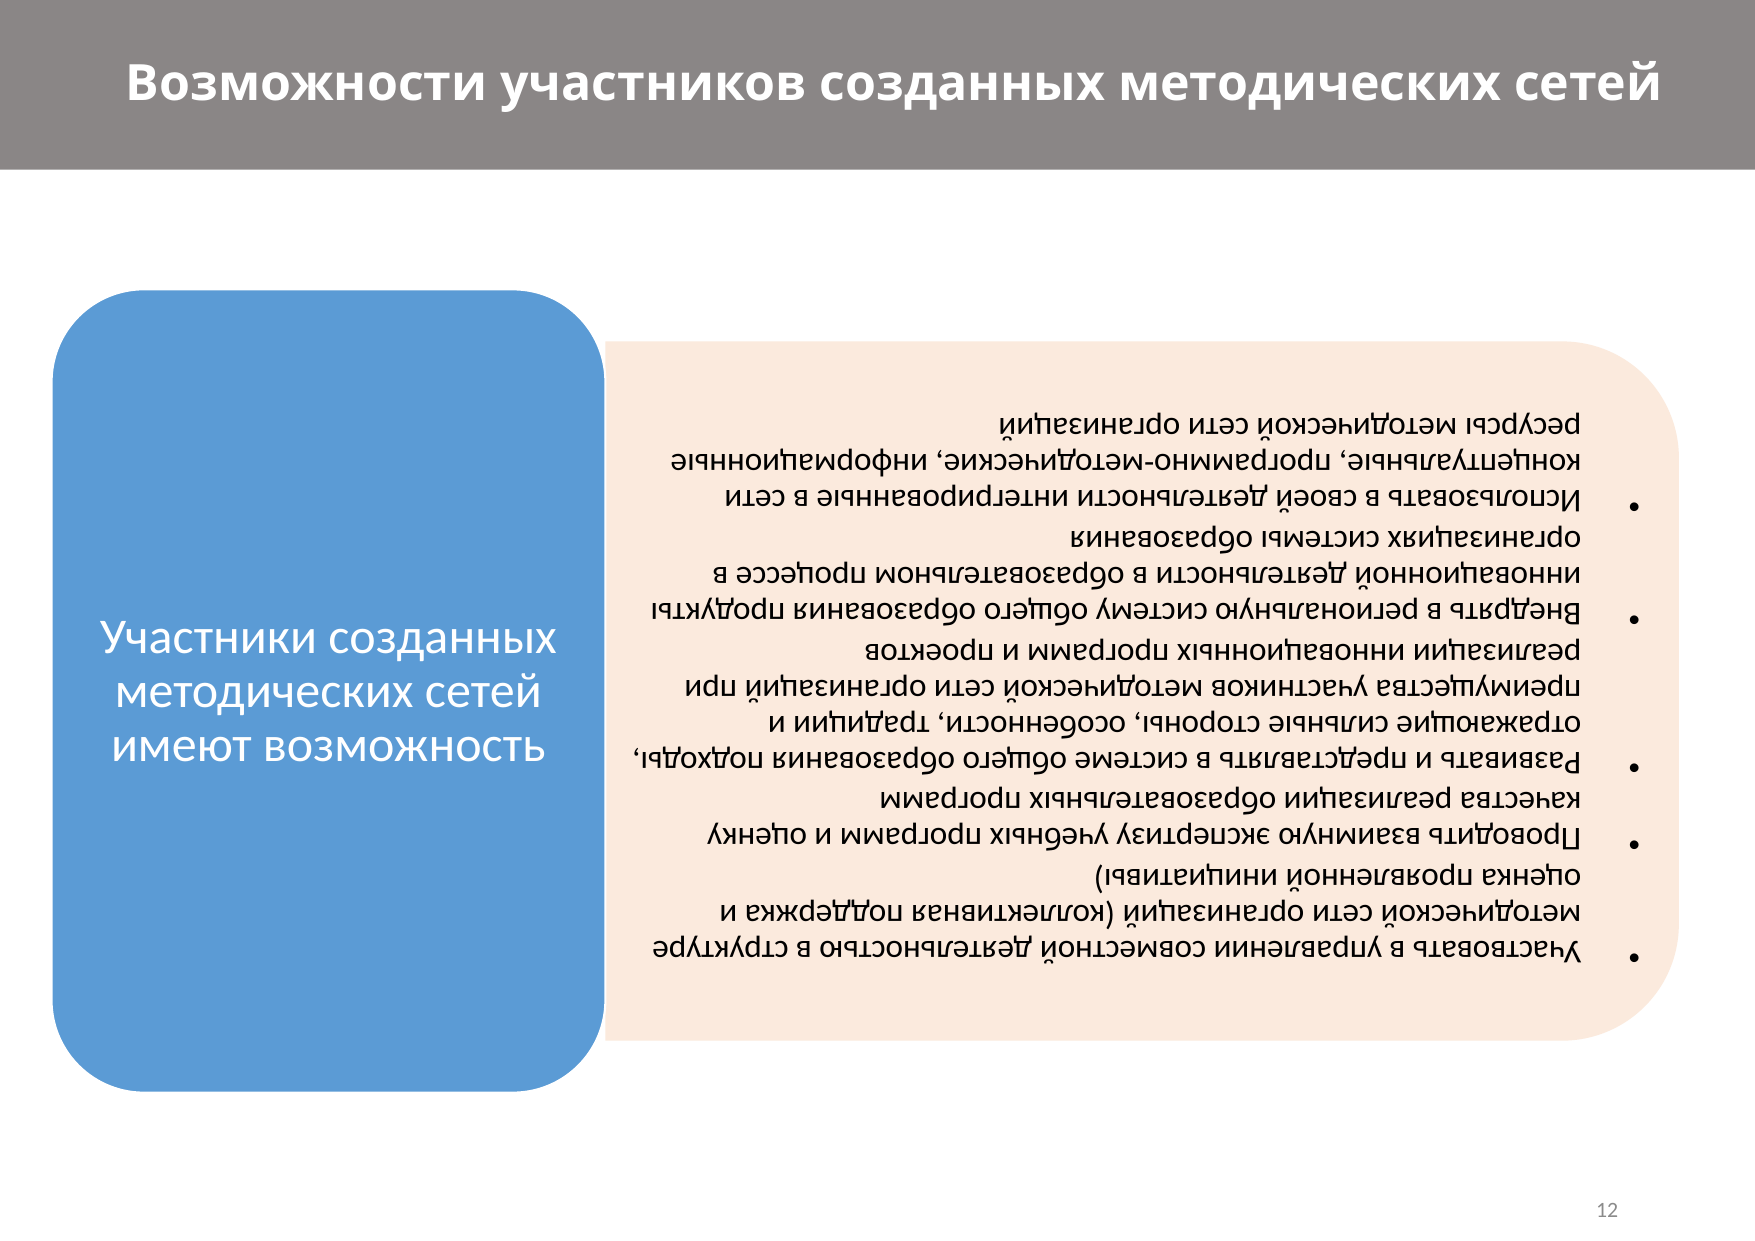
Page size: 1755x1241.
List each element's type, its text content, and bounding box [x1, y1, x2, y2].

text_box Возможности участников созданных методических сетей [0, 0, 1755, 170]
slide_number 12 [1238, 1175, 1634, 1241]
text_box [26, 253, 1704, 1129]
